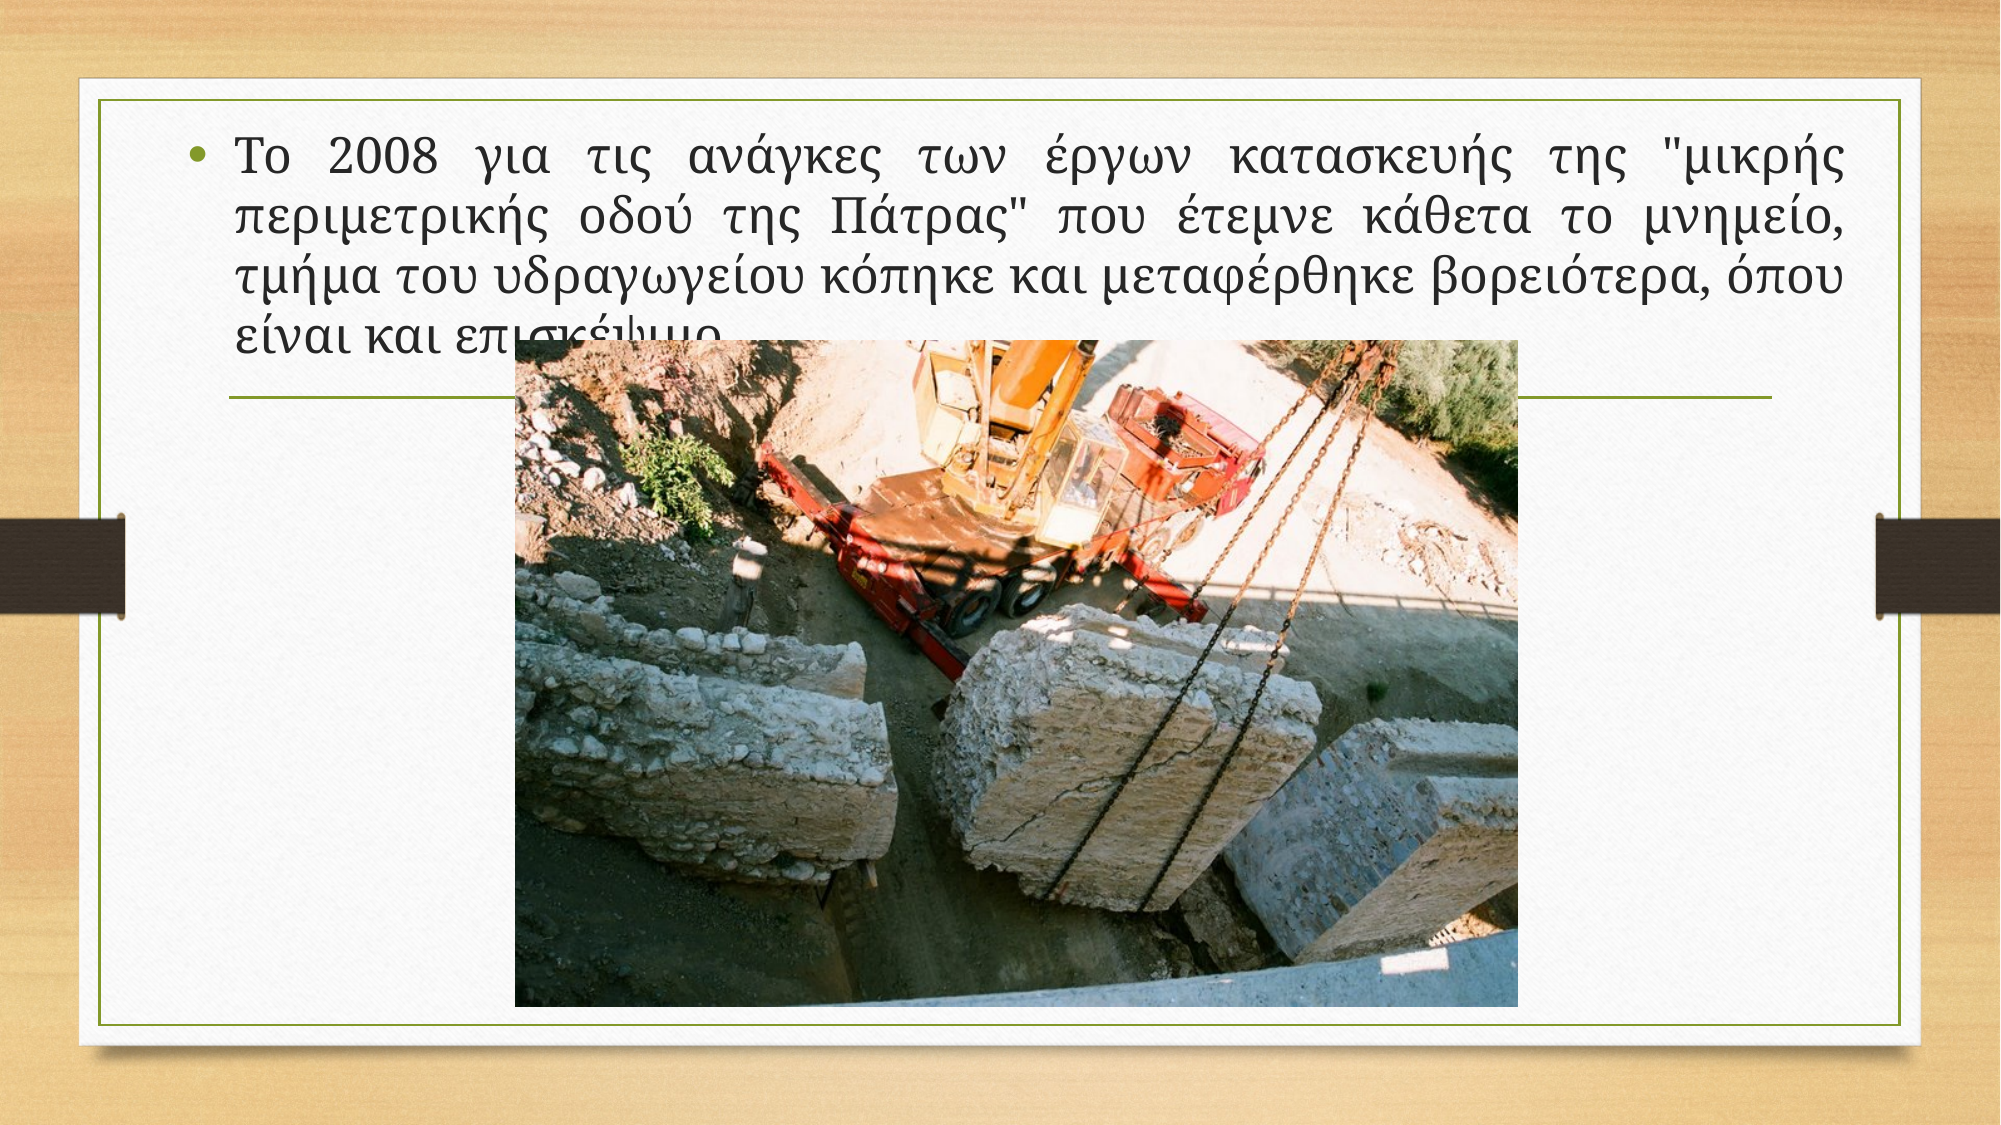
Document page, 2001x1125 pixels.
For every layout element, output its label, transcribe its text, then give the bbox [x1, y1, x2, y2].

picture [0, 0, 2001, 1125]
text_box Το 2008 για τις ανάγκες των έργων κατασκευής της "μικρής περιμετρικής οδού της Πάτρας" που έτεμνε κάθετα το μνημείο, τμήμα του υδραγωγείου κόπηκε και μεταφέρθηκε βορειότερα, όπου είναι και επισκέψιμο. [172, 116, 1861, 566]
